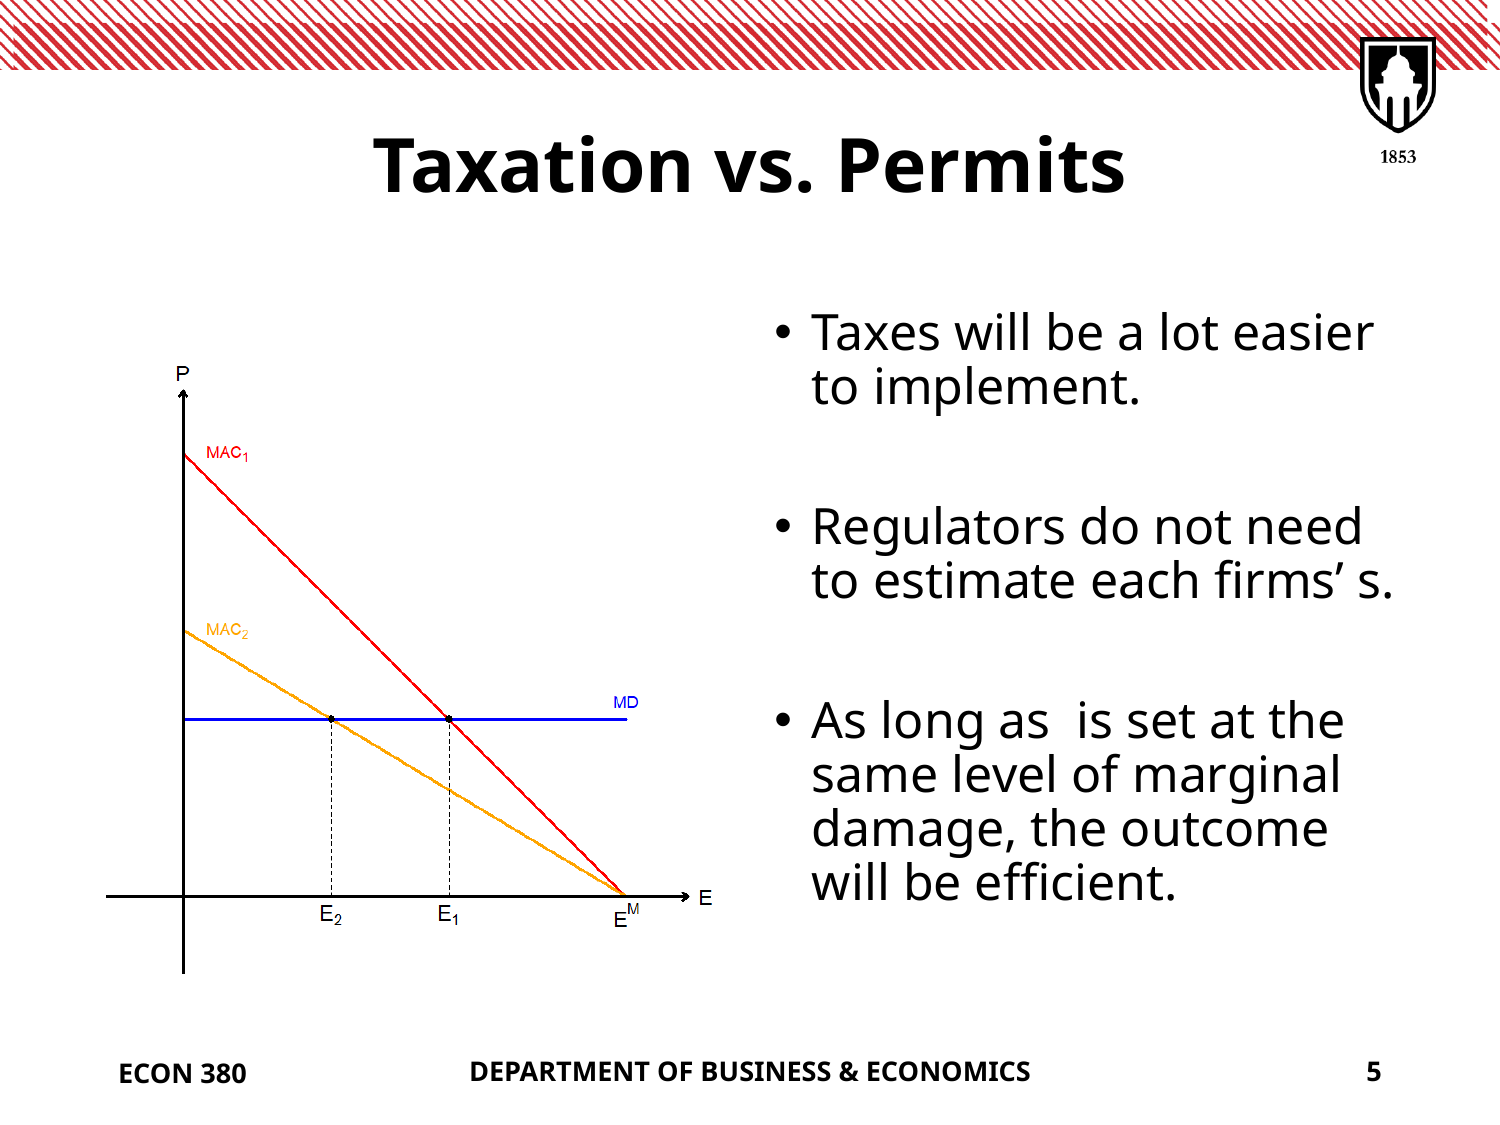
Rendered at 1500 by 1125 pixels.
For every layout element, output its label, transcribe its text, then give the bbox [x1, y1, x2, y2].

slide_number ECON 380 [103, 1042, 277, 1103]
picture [0, 0, 1500, 163]
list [103, 337, 741, 976]
slide_number 5 [1059, 1042, 1397, 1103]
title Taxation vs. Permits [103, 59, 1397, 278]
footer DEPARTMENT OF BUSINESS & ECONOMICS [277, 1042, 1059, 1103]
